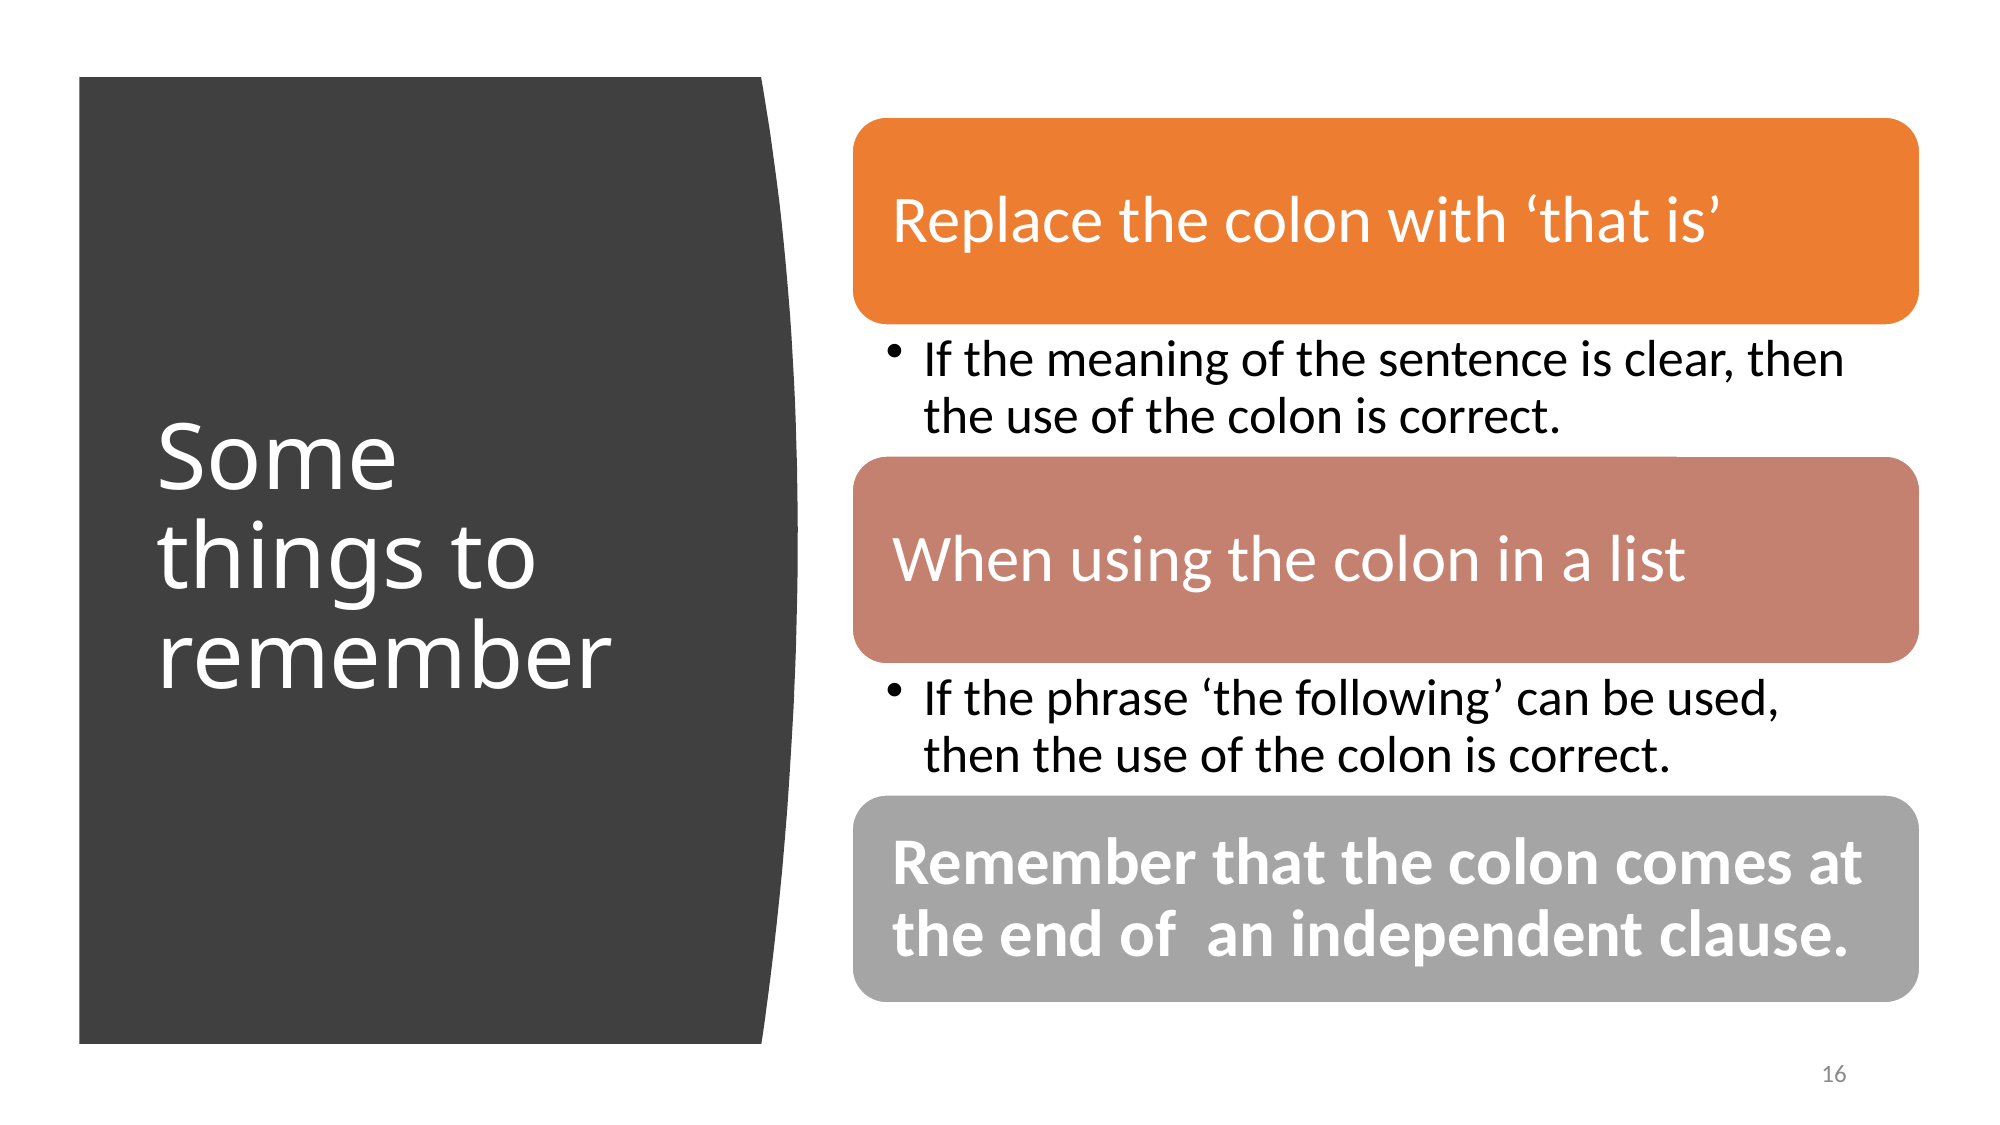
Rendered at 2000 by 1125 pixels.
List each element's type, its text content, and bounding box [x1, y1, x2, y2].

slide_number 16 [1759, 1043, 1862, 1103]
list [851, 77, 1921, 1043]
title Some things to remember [141, 166, 702, 953]
text_box [78, 76, 799, 1045]
